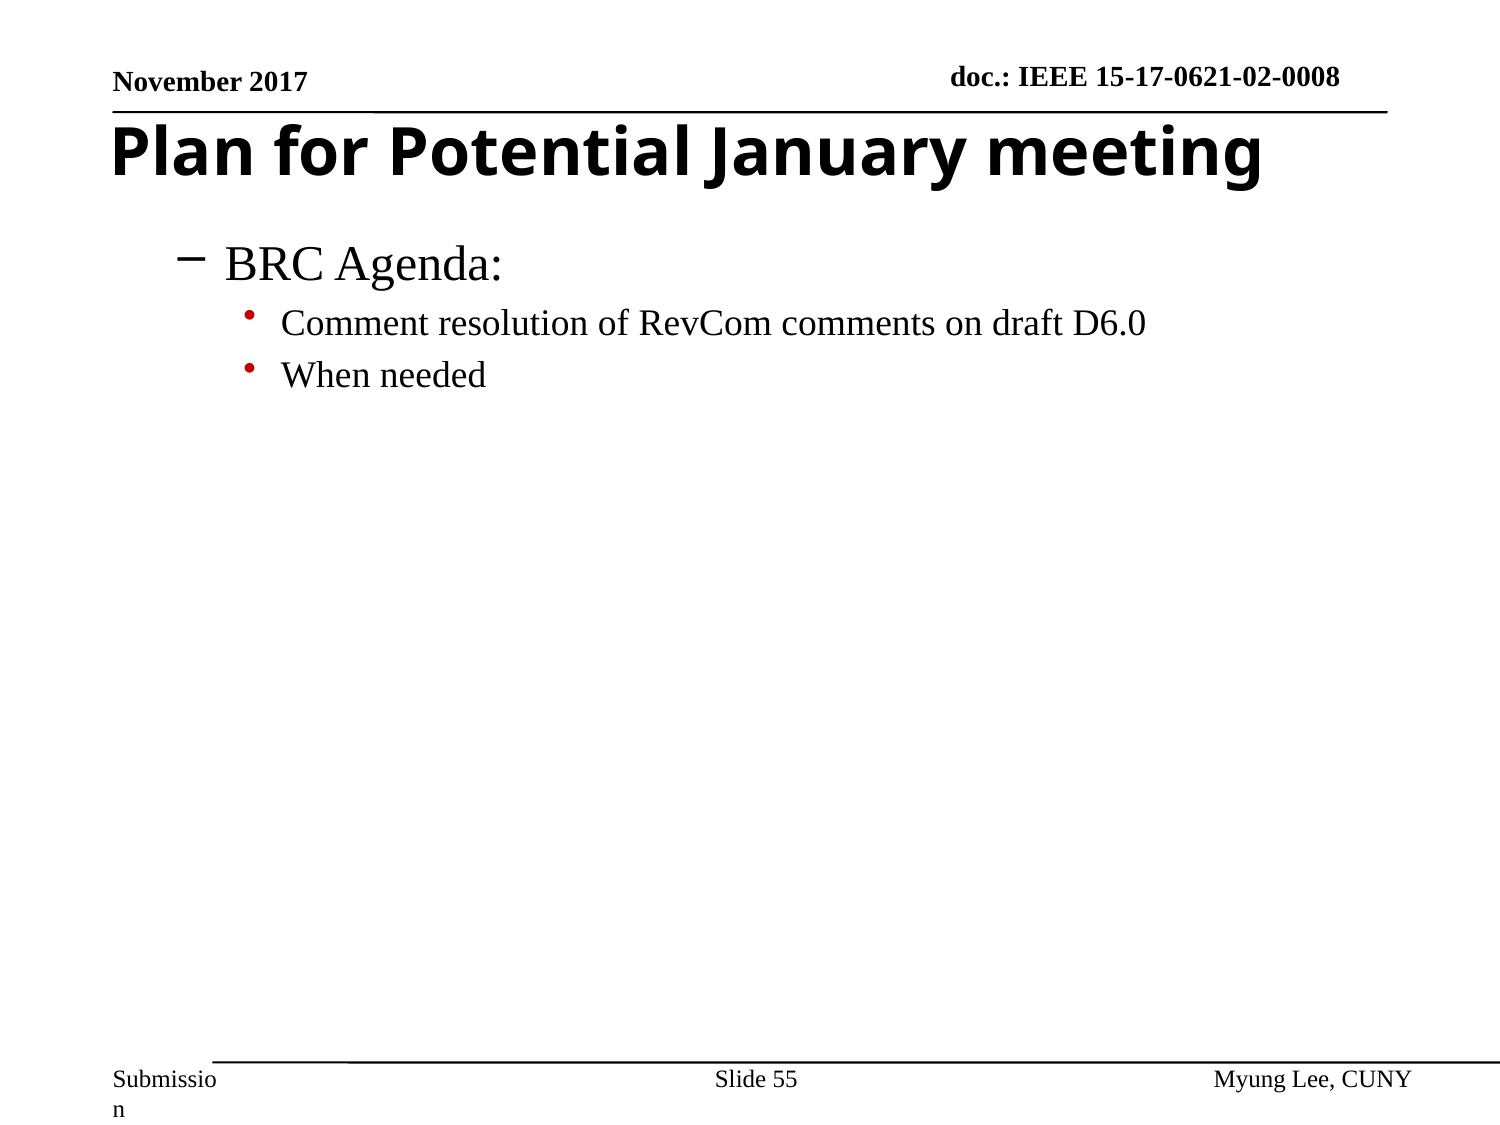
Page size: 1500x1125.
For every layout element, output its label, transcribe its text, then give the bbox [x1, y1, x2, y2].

list BRC Agenda: Comment resolution of RevCom comments on draft D6.0 When needed [87, 222, 1438, 988]
title Plan for Potential January meeting [50, 74, 1325, 223]
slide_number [112, 61, 376, 98]
slide_number Slide 55 [711, 1061, 801, 1093]
footer Myung Lee, CUNY [855, 1061, 1413, 1093]
